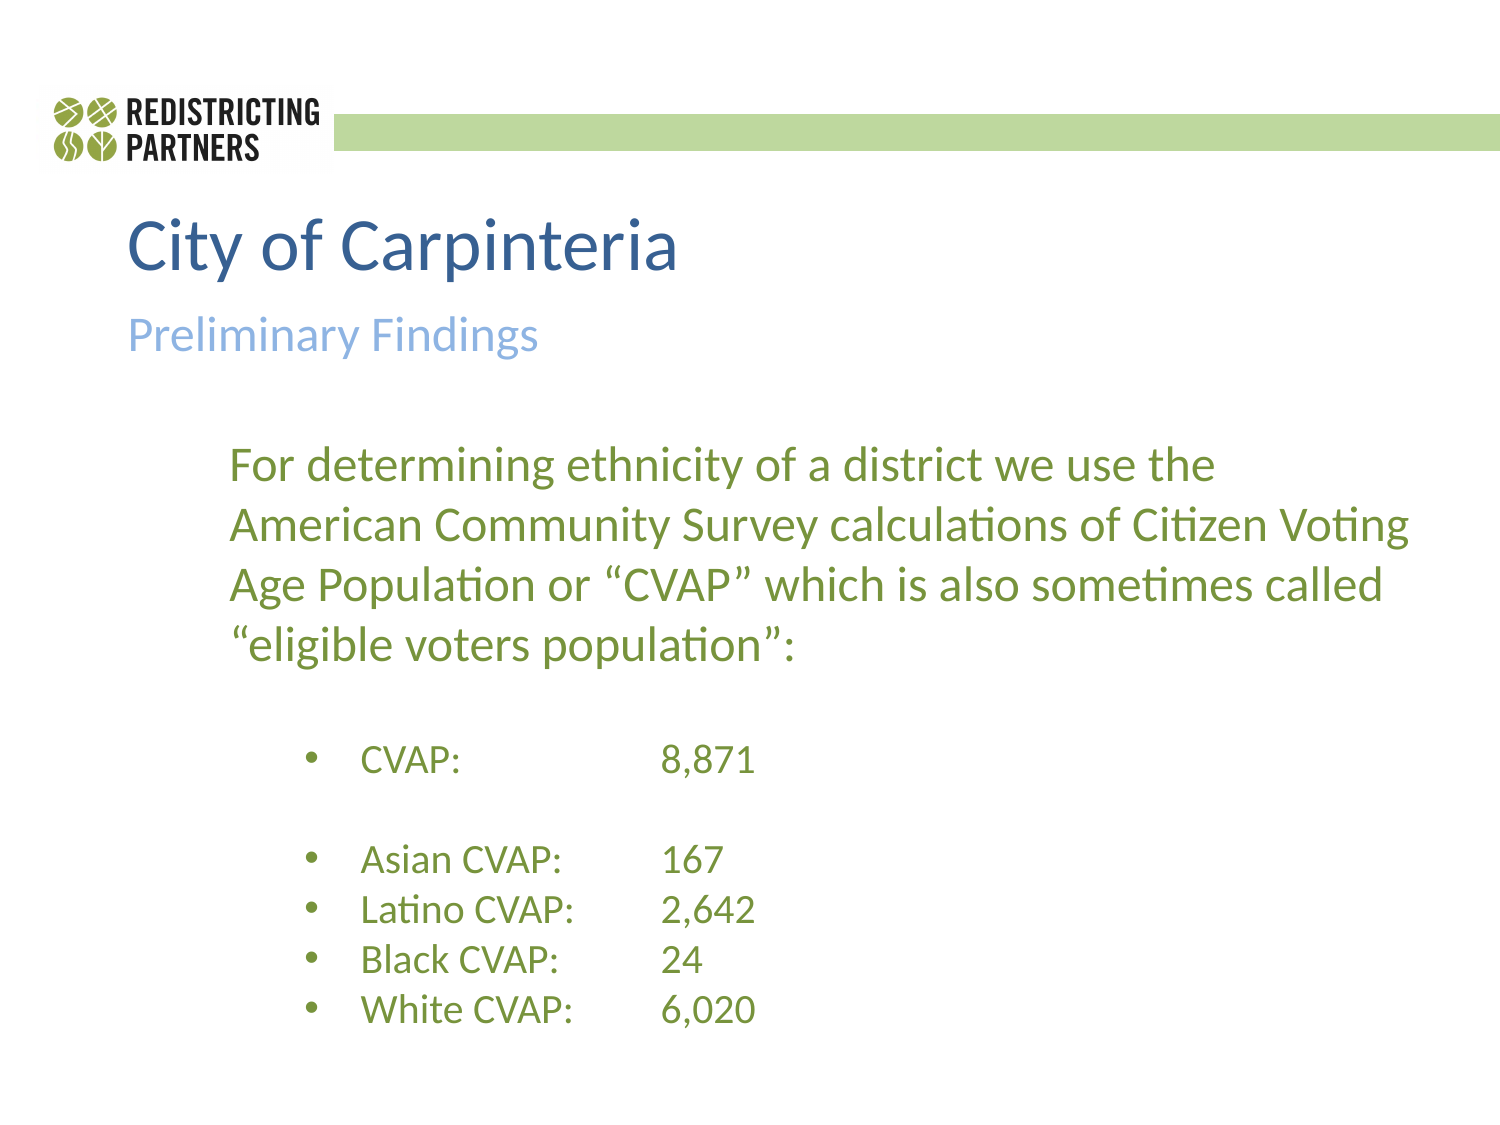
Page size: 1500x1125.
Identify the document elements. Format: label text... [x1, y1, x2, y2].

text_box City of Carpinteria [112, 187, 1358, 294]
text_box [35, 85, 1500, 174]
text_box Preliminary Findings [112, 293, 1190, 397]
text_box For determining ethnicity of a district we use the American Community Survey calculations of Citizen Voting Age Population or “CVAP” which is also sometimes called “eligible voters population”: CVAP: 8,871 Asian CVAP: 167 Latino CVAP: 2,642 Black CVAP: 24 White CVAP: 6,020 [214, 424, 1432, 1100]
